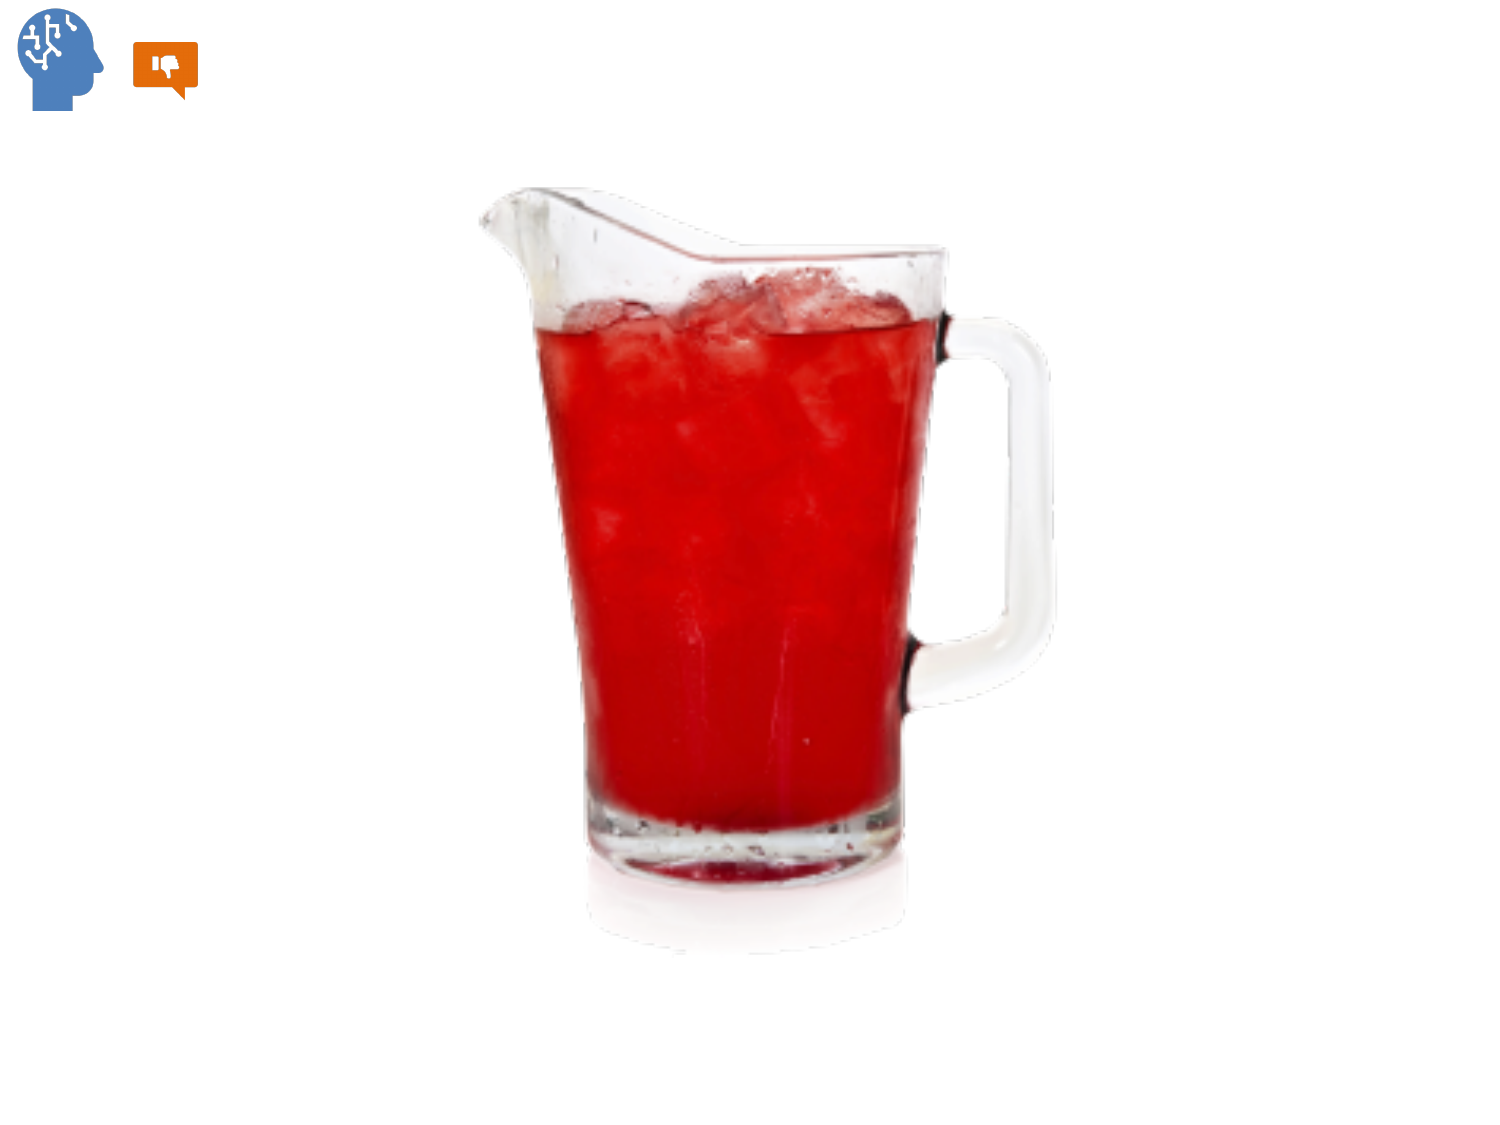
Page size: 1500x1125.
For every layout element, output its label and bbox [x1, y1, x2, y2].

picture [120, 25, 211, 116]
text_box [0, 0, 115, 121]
picture [354, 166, 1146, 958]
